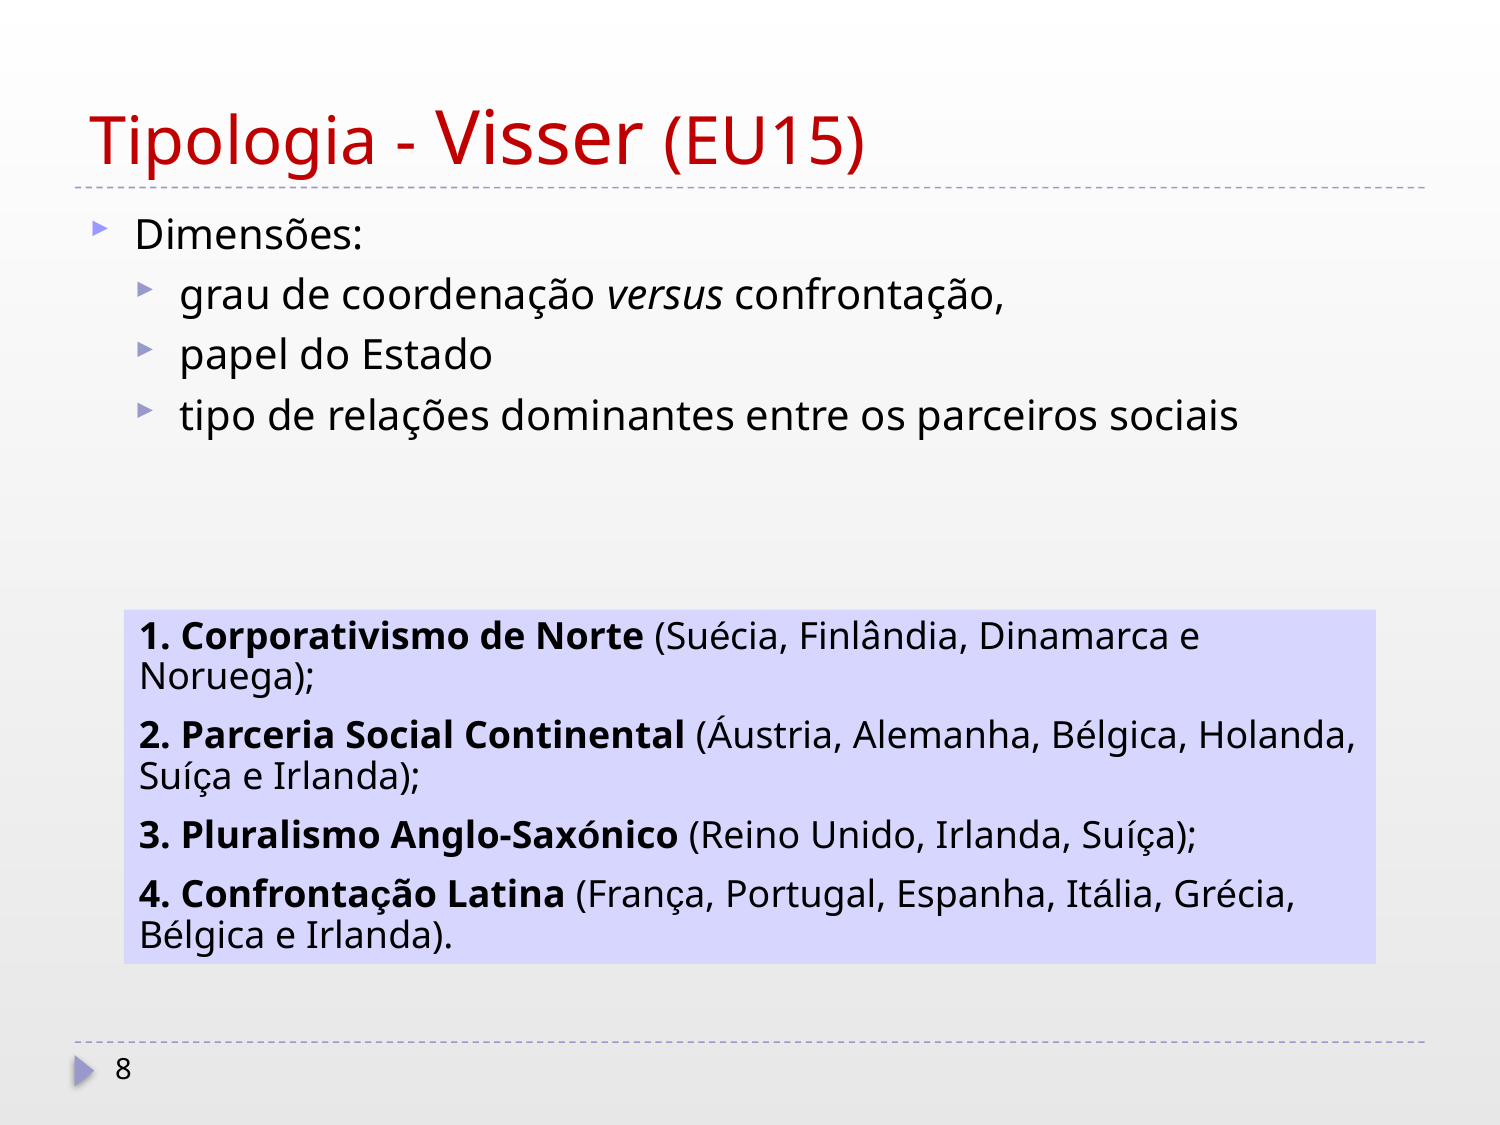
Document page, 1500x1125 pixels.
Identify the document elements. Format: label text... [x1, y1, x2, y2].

slide_number 8 [100, 1042, 426, 1103]
list Dimensões: grau de coordenação versus confrontação, papel do Estado tipo de relações dominantes entre os parceiros sociais [75, 200, 1425, 1010]
title Tipologia - Visser (EU15) [75, 24, 1425, 188]
text_box Corporativismo de Norte (Suécia, Finlândia, Dinamarca e Noruega); Parceria Social Continental (Áustria, Alemanha, Bélgica, Holanda, Suíça e Irlanda); Pluralismo Anglo-Saxónico (Reino Unido, Irlanda, Suíça); Confrontação Latina (França, Portugal, Espanha, Itália, Grécia, Bélgica e Irlanda). [123, 609, 1376, 964]
